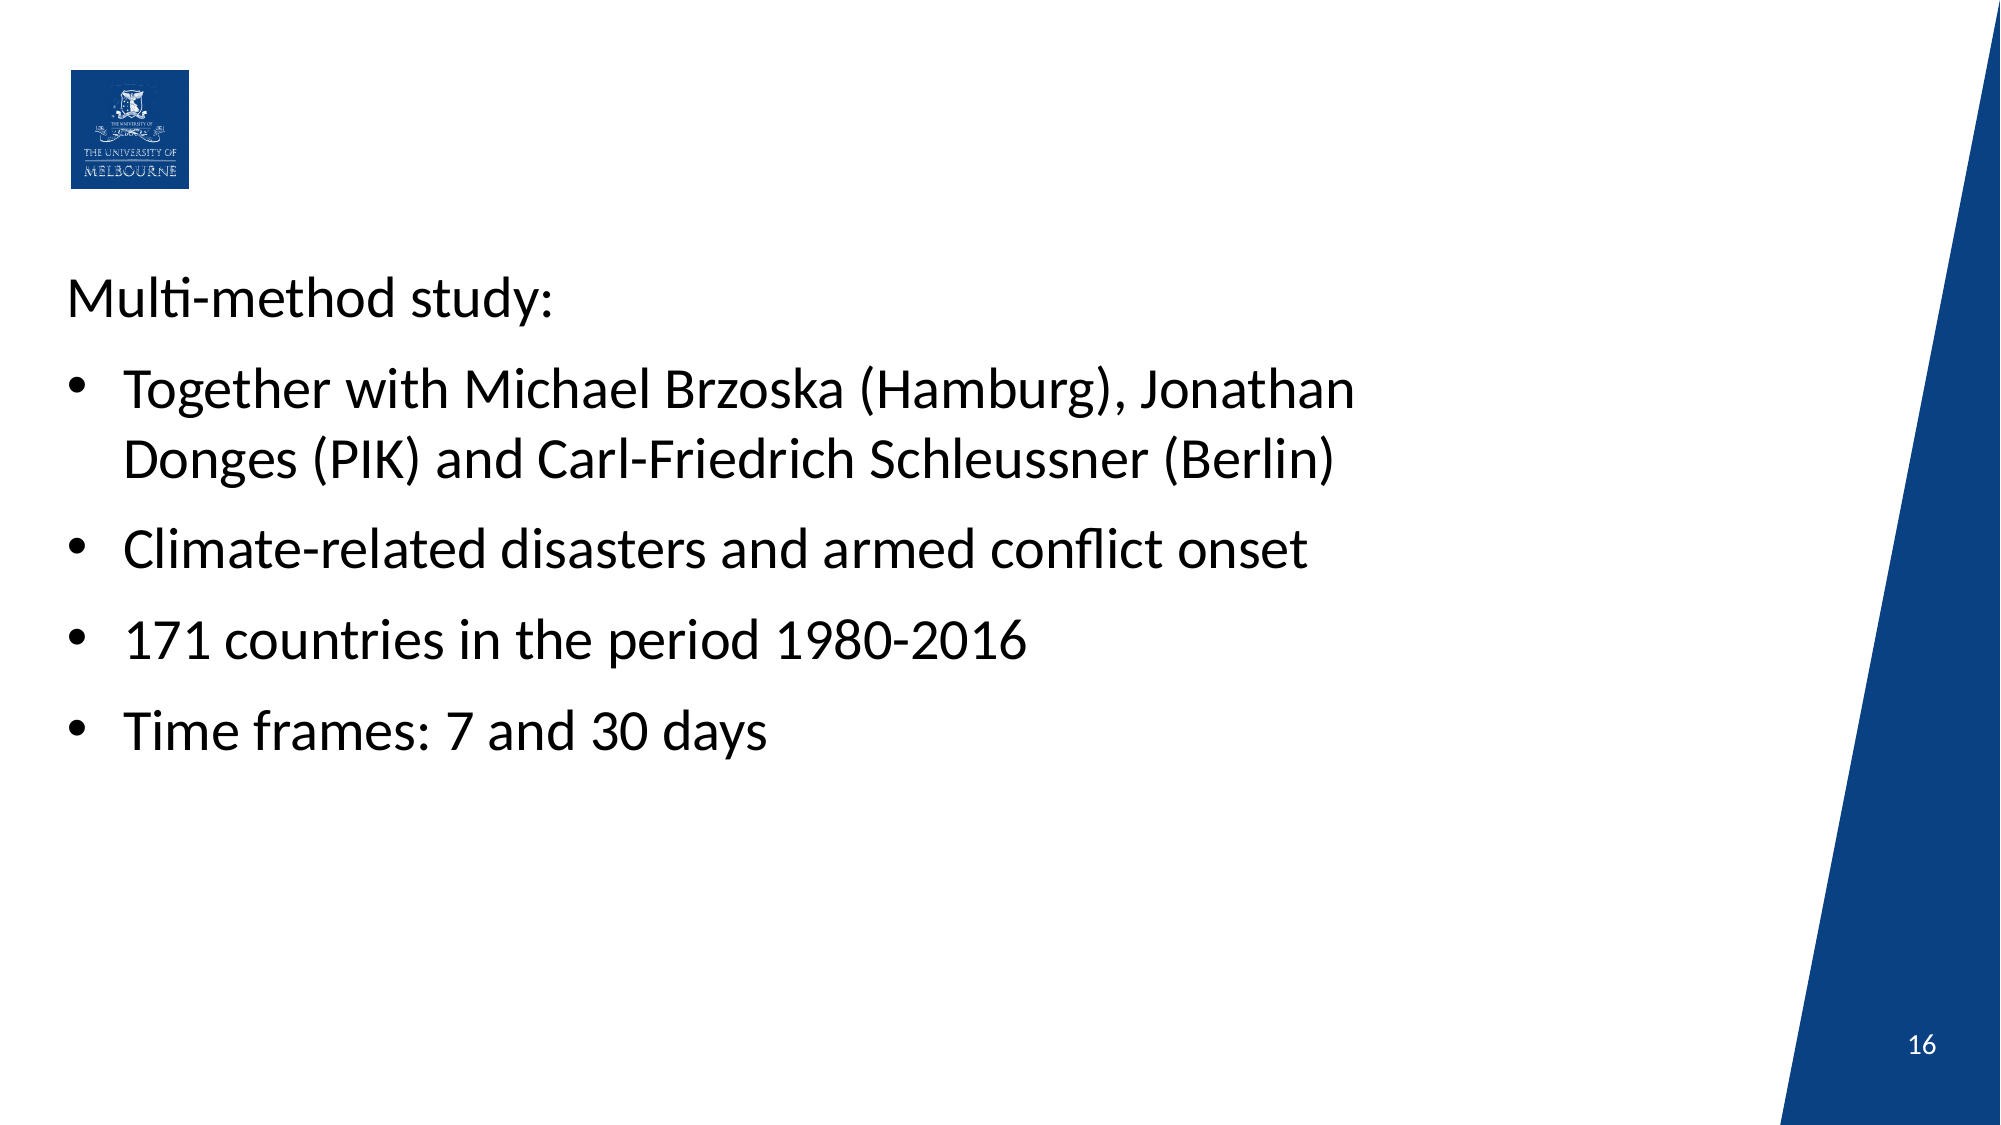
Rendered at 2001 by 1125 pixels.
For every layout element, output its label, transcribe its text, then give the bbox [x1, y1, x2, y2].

text_box [1779, 0, 2000, 1125]
list Multi-method study: Together with Michael Brzoska (Hamburg), Jonathan Donges (PIK) and Carl-Friedrich Schleussner (Berlin) Climate-related disasters and armed conflict onset 171 countries in the period 1980-2016 Time frames: 7 and 30 days [51, 251, 1546, 1073]
picture [71, 70, 189, 189]
slide_number 16 [1797, 1012, 1937, 1073]
